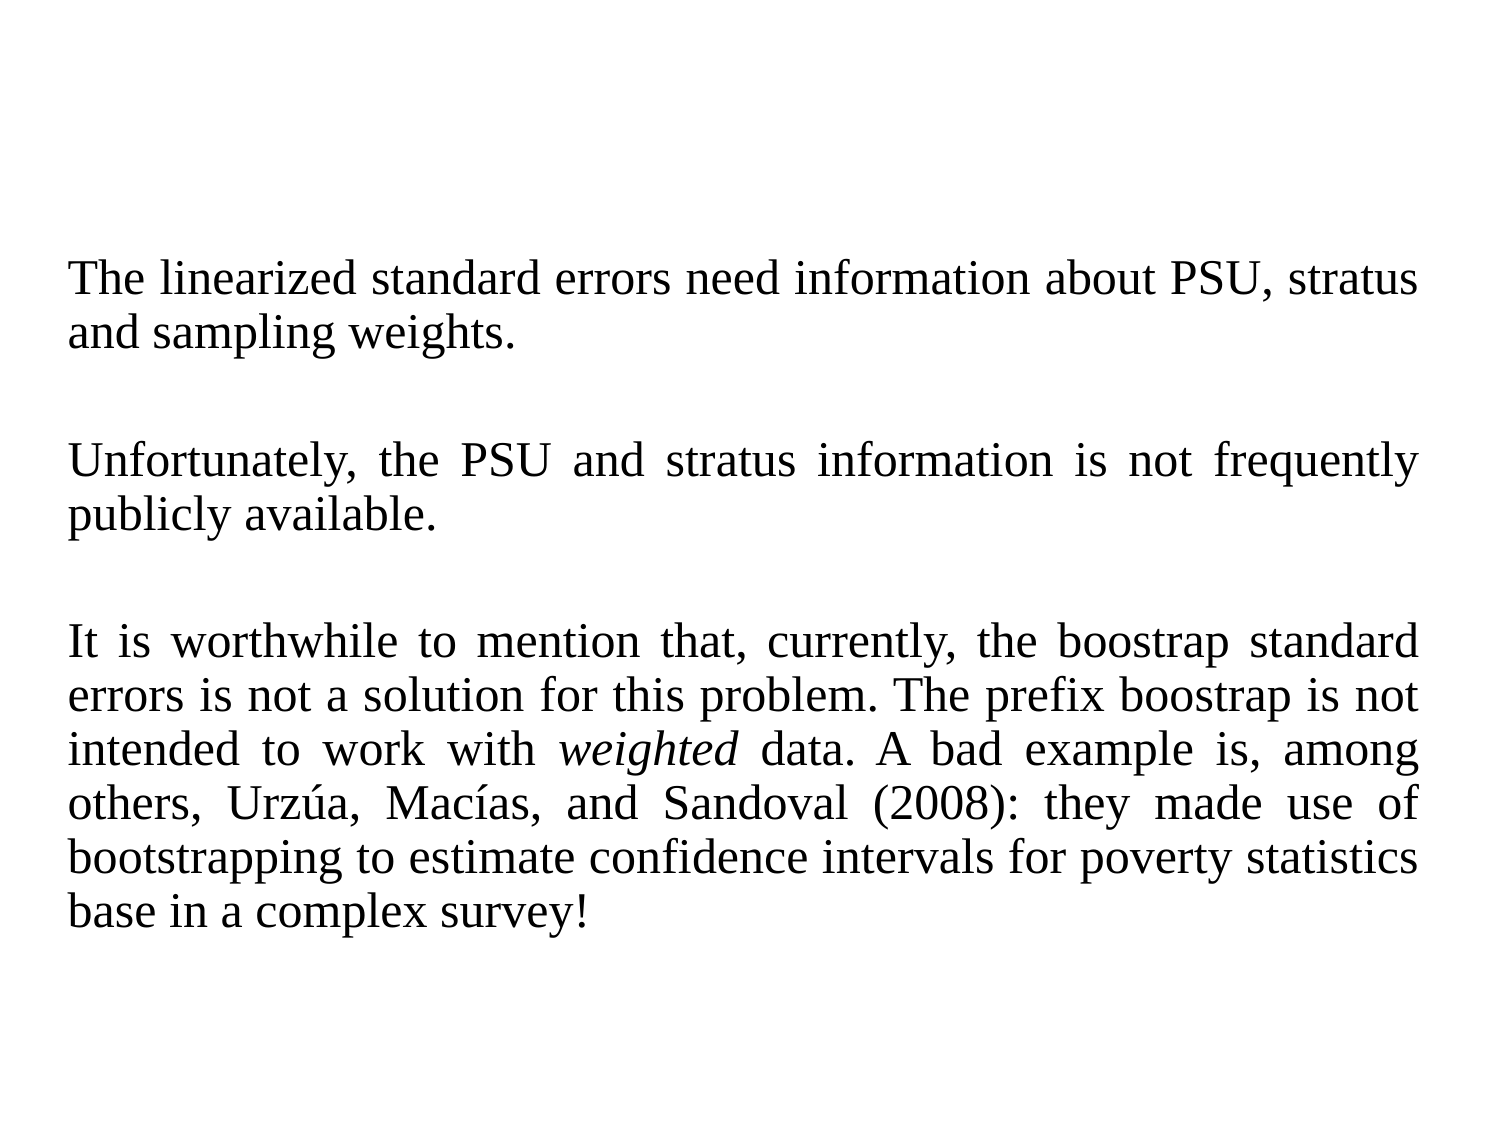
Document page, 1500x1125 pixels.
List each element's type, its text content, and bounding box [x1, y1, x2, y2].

text_box The linearized standard errors need information about PSU, stratus and sampling weights. Unfortunately, the PSU and stratus information is not frequently publicly available. It is worthwhile to mention that, currently, the boostrap standard errors is not a solution for this problem. The prefix boostrap is not intended to work with weighted data. A bad example is, among others, Urzúa, Macías, and Sandoval (2008): they made use of bootstrapping to estimate confidence intervals for poverty statistics base in a complex survey! [53, 243, 1435, 1010]
